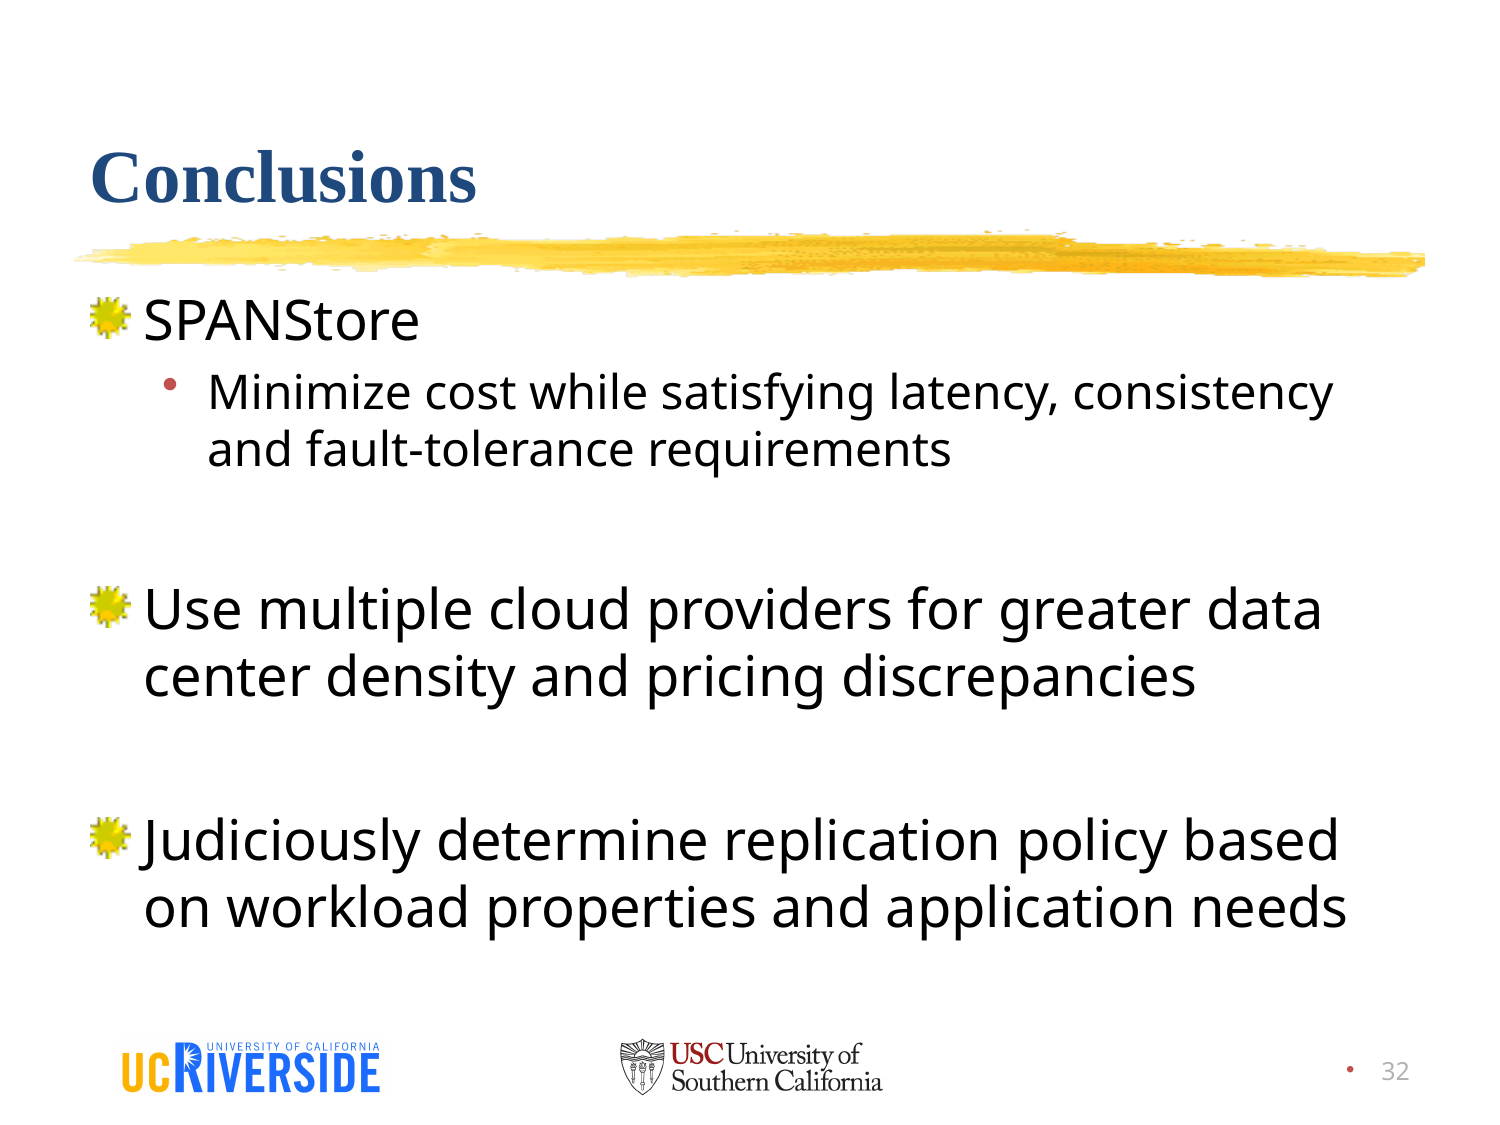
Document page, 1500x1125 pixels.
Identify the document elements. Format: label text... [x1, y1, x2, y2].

picture [74, 225, 1425, 288]
title Conclusions [74, 37, 1425, 225]
picture [115, 1038, 387, 1097]
picture [90, 817, 131, 859]
picture [90, 297, 131, 339]
list SPANStore Minimize cost while satisfying latency, consistency and fault-tolerance requirements Use multiple cloud providers for greater data center density and pricing discrepancies Judiciously determine replication policy based on workload properties and application needs [75, 277, 1425, 952]
picture [608, 1019, 895, 1115]
picture [90, 586, 131, 628]
slide_number 32 [1074, 1042, 1425, 1103]
